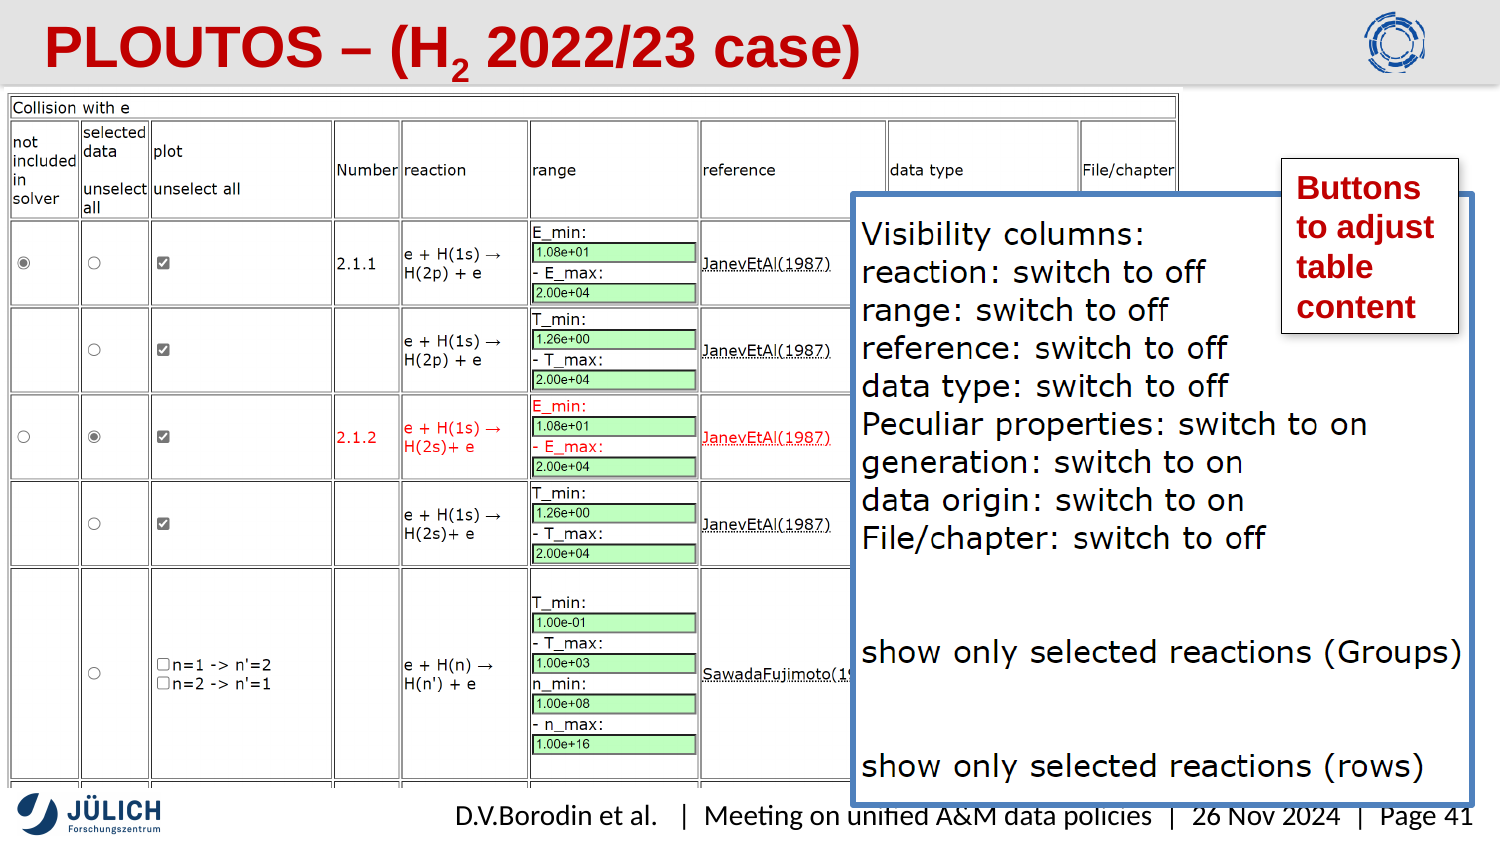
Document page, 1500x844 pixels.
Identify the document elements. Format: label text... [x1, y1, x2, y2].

picture [4, 87, 1469, 803]
picture [17, 792, 161, 836]
text_box Buttons to adjust table content [1281, 158, 1459, 195]
text_box PLOUTOS – (H2 2022/23 case) [29, 1, 1248, 97]
